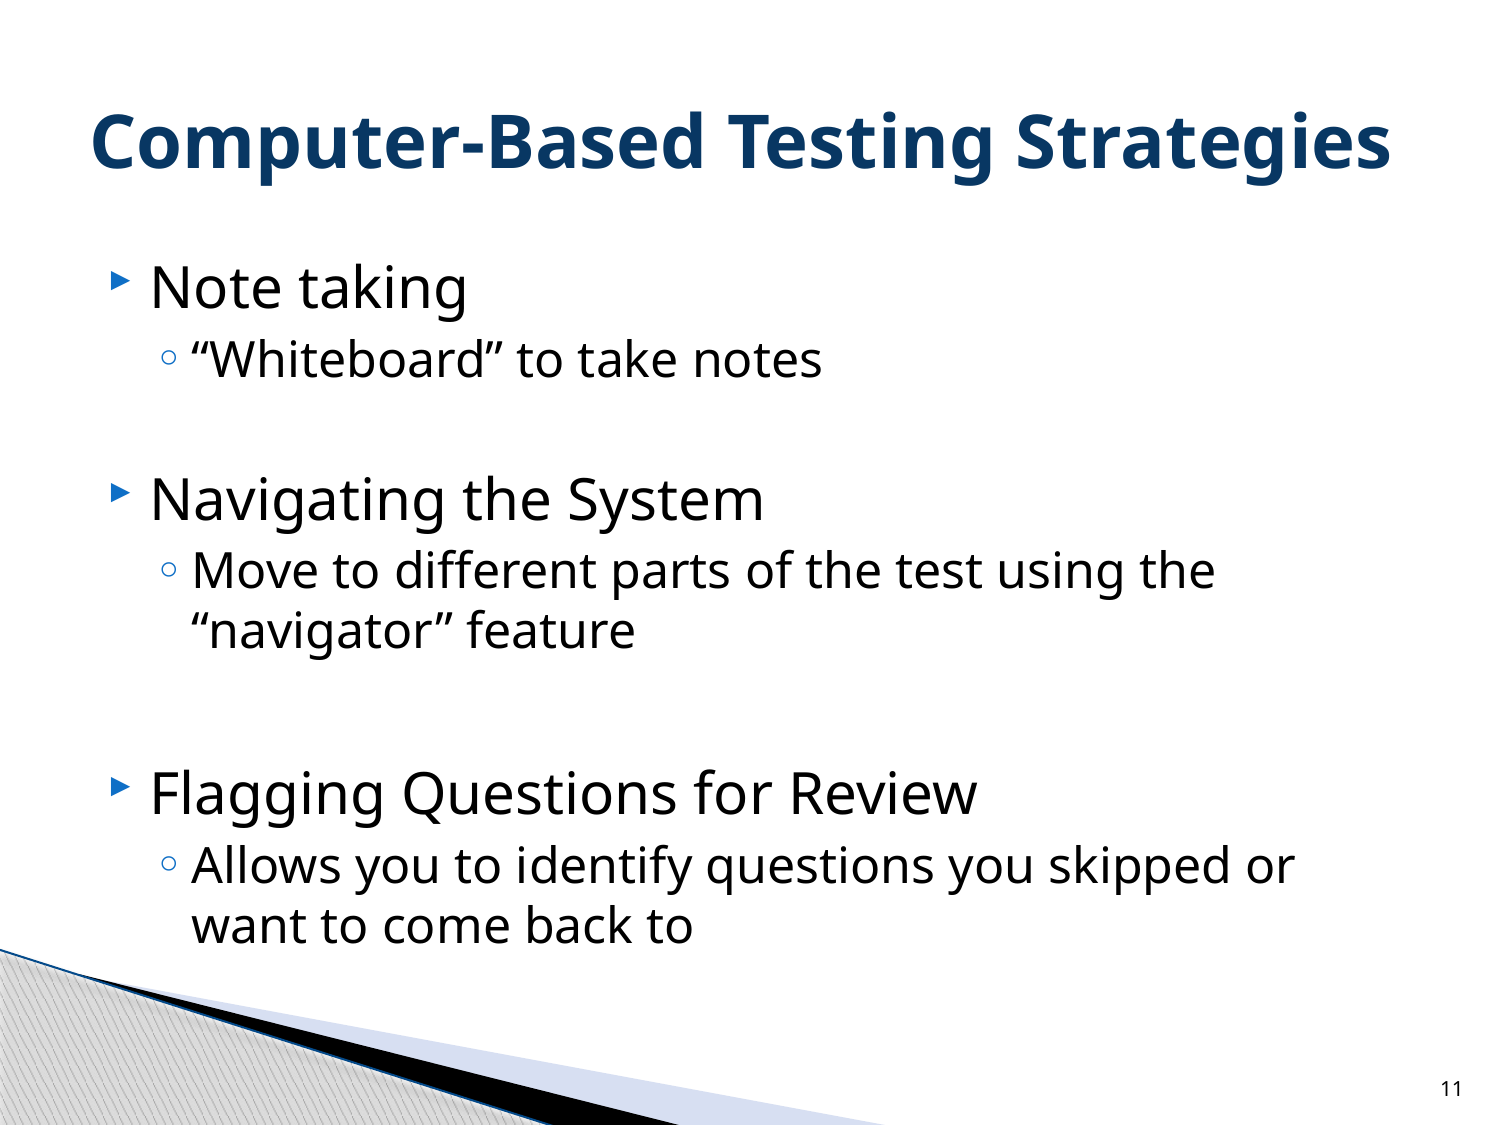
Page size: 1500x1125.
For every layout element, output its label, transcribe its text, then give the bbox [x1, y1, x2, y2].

title Computer-Based Testing Strategies [75, 45, 1425, 233]
slide_number 11 [1418, 1051, 1479, 1112]
list Note taking “Whiteboard” to take notes Navigating the System Move to different parts of the test using the “navigator” feature Flagging Questions for Review Allows you to identify questions you skipped or want to come back to [75, 243, 1425, 986]
